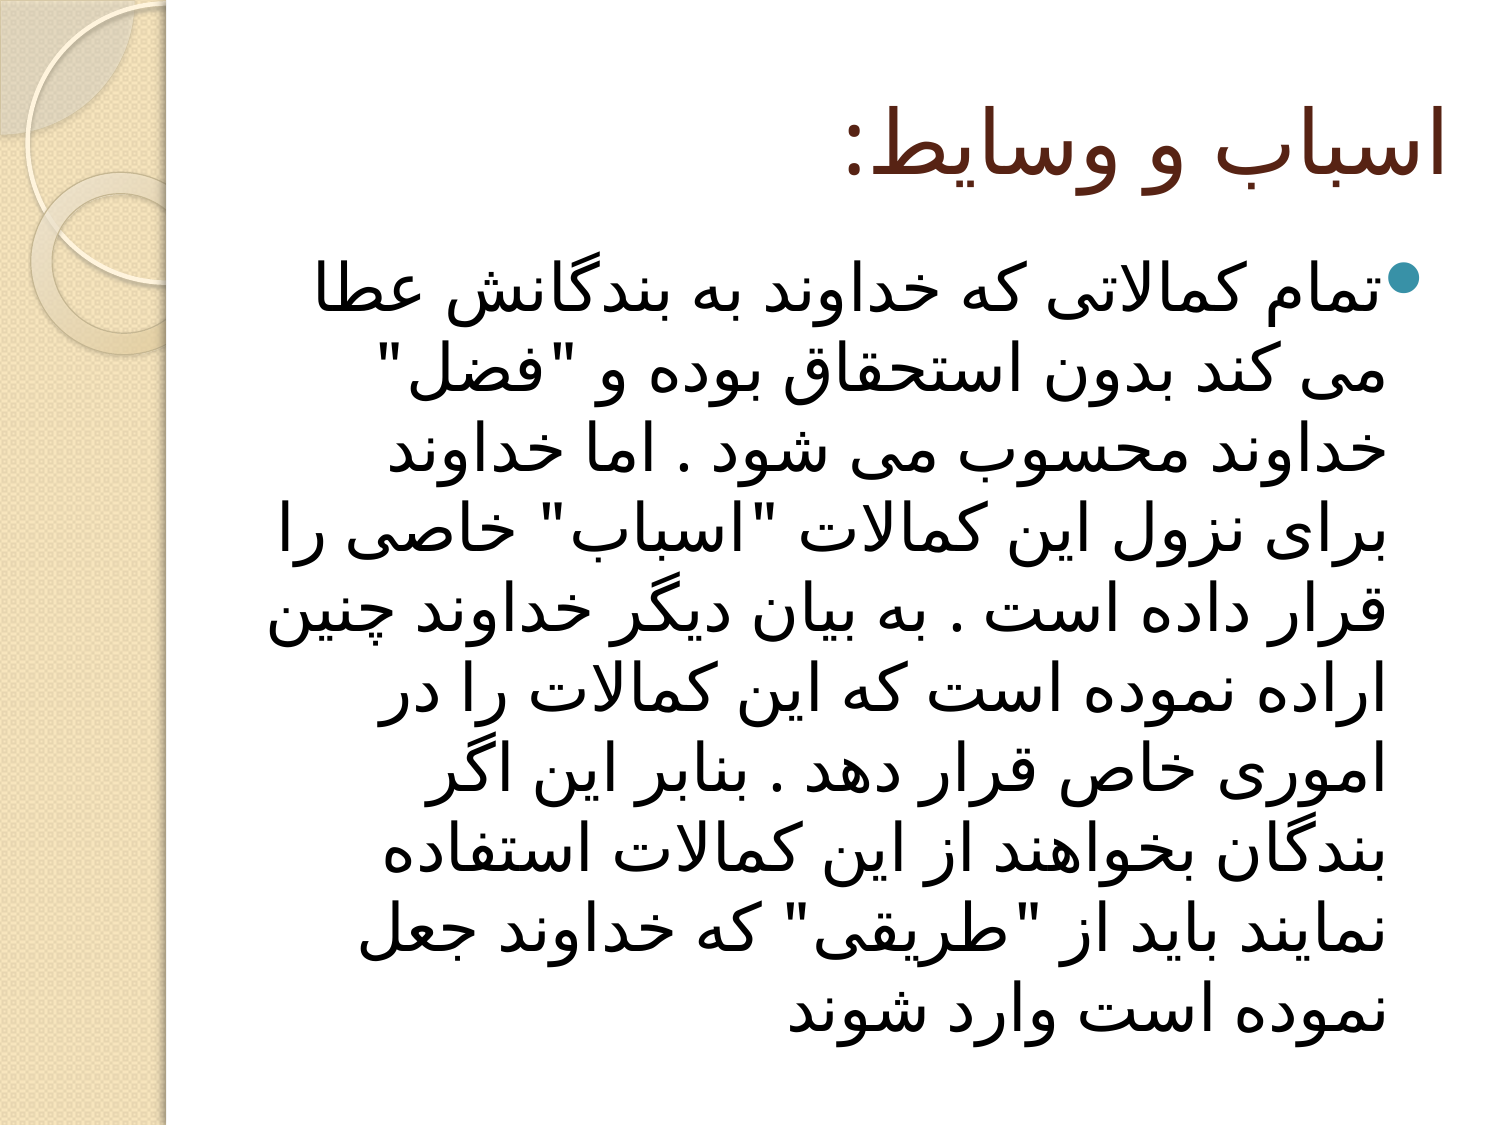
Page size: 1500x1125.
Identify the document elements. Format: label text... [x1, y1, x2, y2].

list تمام کمالاتی که خداوند به بندگانش عطا می کند بدون استحقاق بوده و "فضل" خداوند محسوب می شود . اما خداوند برای نزول این کمالات "اسباب" خاصی را قرار داده است . به بیان دیگر خداوند چنین اراده نموده است که این کمالات را در اموری خاص قرار دهد . بنابر این اگر بندگان بخواهند از این کمالات استفاده نمایند باید از "طریقی" که خداوند جعل نموده است وارد شوند [235, 237, 1466, 1025]
title اسباب و وسایط: [235, 45, 1466, 233]
